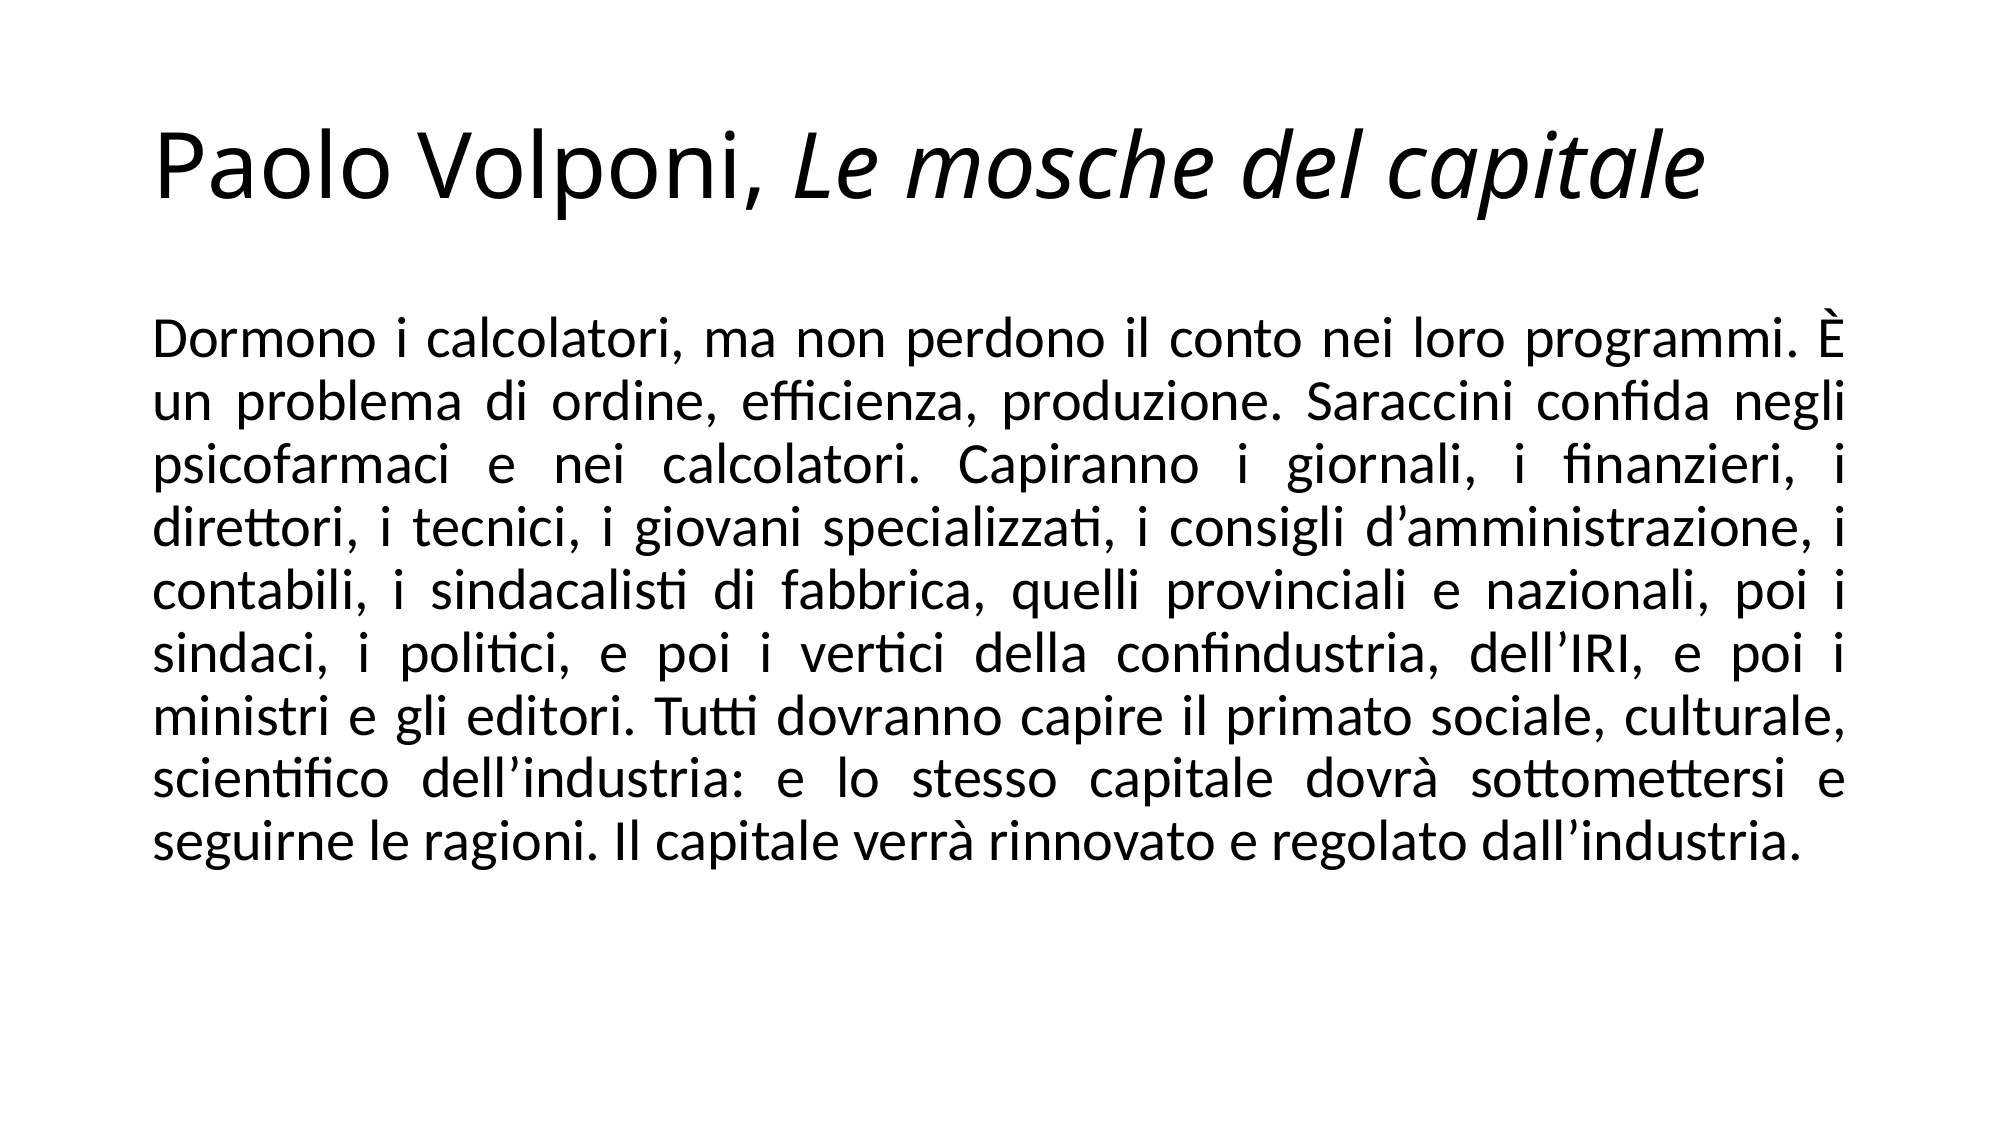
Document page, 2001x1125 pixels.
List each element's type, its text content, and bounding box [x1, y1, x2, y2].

title Paolo Volponi, Le mosche del capitale [137, 59, 1863, 278]
list Dormono i calcolatori, ma non perdono il conto nei loro programmi. È un problema di ordine, efficienza, produzione. Saraccini confida negli psicofarmaci e nei calcolatori. Capiranno i giornali, i finanzieri, i direttori, i tecnici, i giovani specializzati, i consigli d’amministrazione, i contabili, i sindacalisti di fabbrica, quelli provinciali e nazionali, poi i sindaci, i politici, e poi i vertici della confindustria, dell’IRI, e poi i ministri e gli editori. Tutti dovranno capire il primato sociale, culturale, scientifico dell’industria: e lo stesso capitale dovrà sottomettersi e seguirne le ragioni. Il capitale verrà rinnovato e regolato dall’industria. [137, 299, 1863, 1014]
